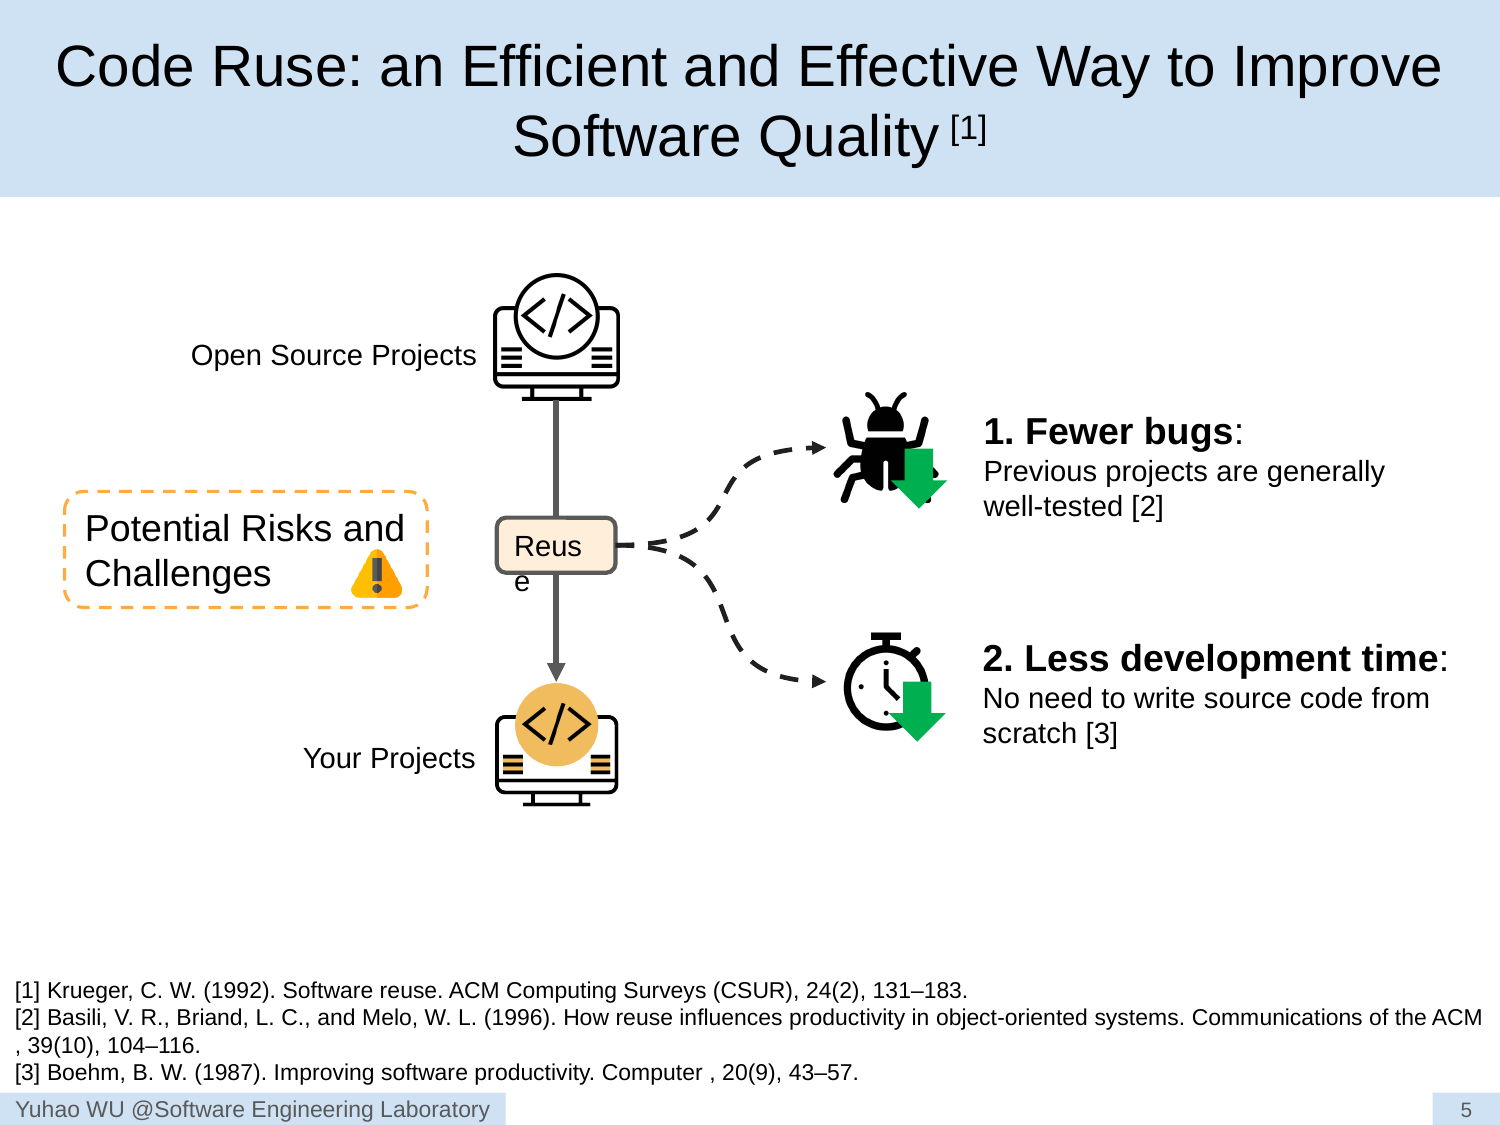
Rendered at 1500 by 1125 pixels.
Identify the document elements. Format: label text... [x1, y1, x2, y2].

text_box Reuse [494, 515, 551, 575]
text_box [615, 447, 827, 544]
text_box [825, 387, 1441, 532]
text_box Your Projects [288, 731, 487, 782]
picture [492, 273, 620, 401]
text_box [1] Krueger, C. W. (1992). Software reuse. ACM Computing Surveys (CSUR), 24(2), 131–183. [2] Basili, V. R., Briand, L. C., and Melo, W. L. (1996). How reuse influences productivity in object-oriented systems. Communications of the ACM , 39(10), 104–116. [3] Boehm, B. W. (1987). Improving software productivity. Computer , 20(9), 43–57. [0, 967, 1500, 1093]
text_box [64, 491, 428, 609]
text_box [615, 545, 827, 682]
picture [492, 681, 620, 809]
title Code Ruse: an Efficient and Effective Way to Improve Software Quality [1] [0, 0, 1500, 197]
text_box Reuse [560, 515, 610, 575]
text_box Open Source Projects [175, 328, 487, 379]
slide_number 5 [1432, 1093, 1500, 1125]
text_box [825, 621, 1481, 759]
